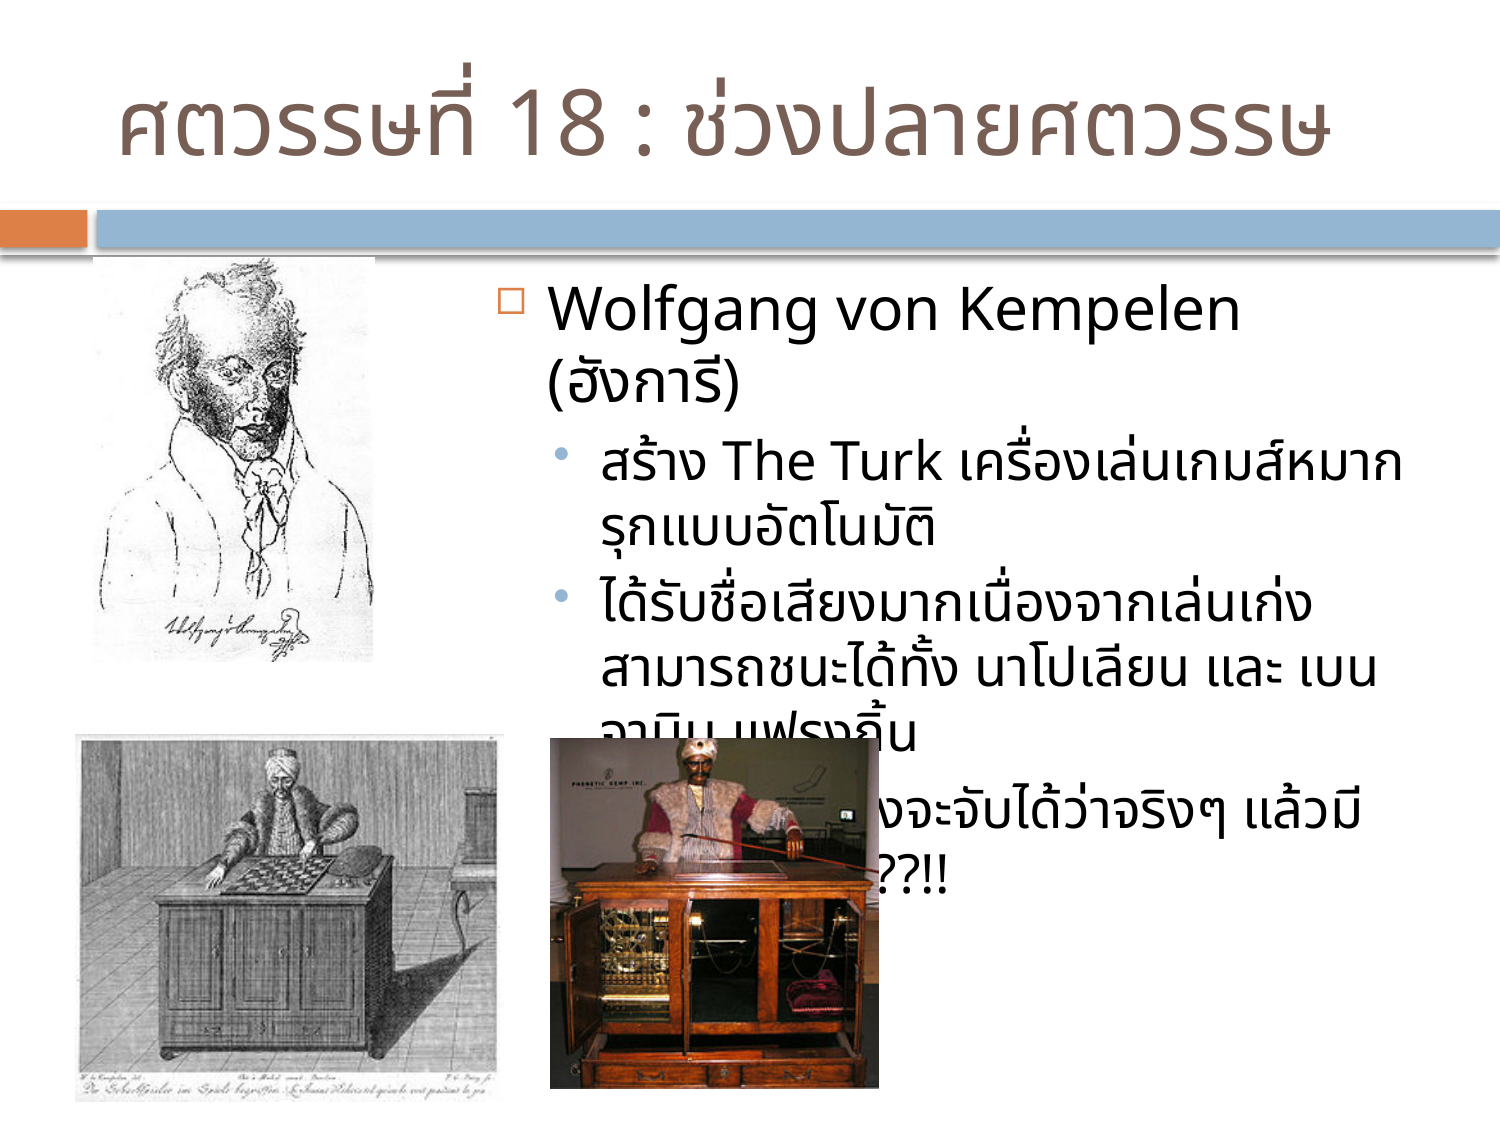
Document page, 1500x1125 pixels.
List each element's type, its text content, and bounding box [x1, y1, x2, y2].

list Wolfgang von Kempelen (ฮังการี) สร้าง The Turk เครื่องเล่นเกมส์หมากรุกแบบอัตโนมัติ ได้รับชื่อเสียงมากเนื่องจากเล่นเก่ง สามารถชนะได้ทั้ง นาโปเลียน และ เบนจามิน แฟรงกิ้น 50 ปีต่อมา ถึงจะจับได้ว่าจริงๆ แล้วมีคนอยู่ข้างใน ??!! [480, 262, 1438, 1000]
title ศตวรรษที่ 18 : ช่วงปลายศตวรรษ [100, 37, 1438, 200]
picture [550, 737, 880, 1089]
picture [75, 734, 505, 1102]
picture [93, 257, 376, 663]
